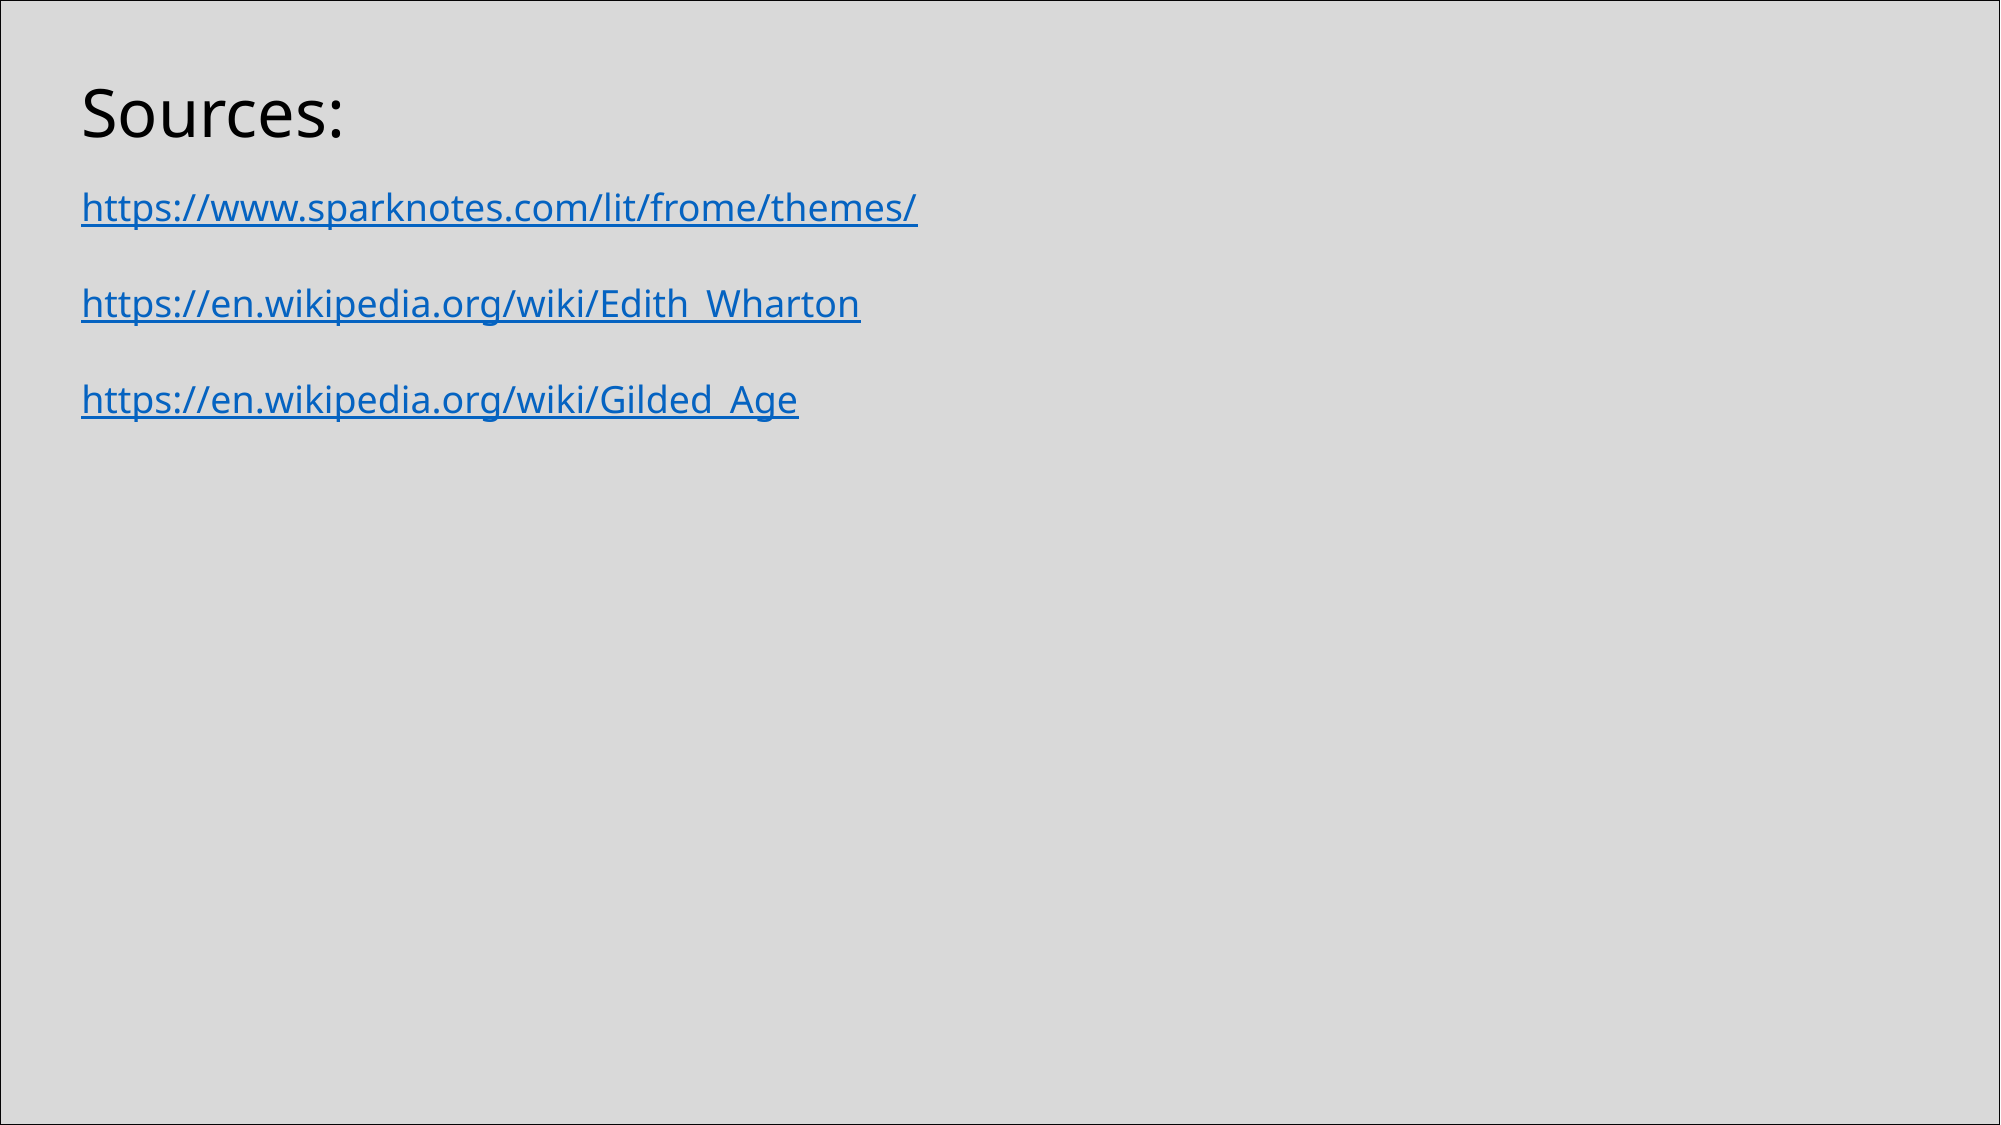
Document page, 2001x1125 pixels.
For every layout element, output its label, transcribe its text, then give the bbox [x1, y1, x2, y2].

text_box Sources: [66, 63, 1508, 159]
text_box [0, 0, 2000, 1125]
text_box https://www.sparknotes.com/lit/frome/themes/ https://en.wikipedia.org/wiki/Edith_Wharton https://en.wikipedia.org/wiki/Gilded_Age [66, 176, 1859, 569]
